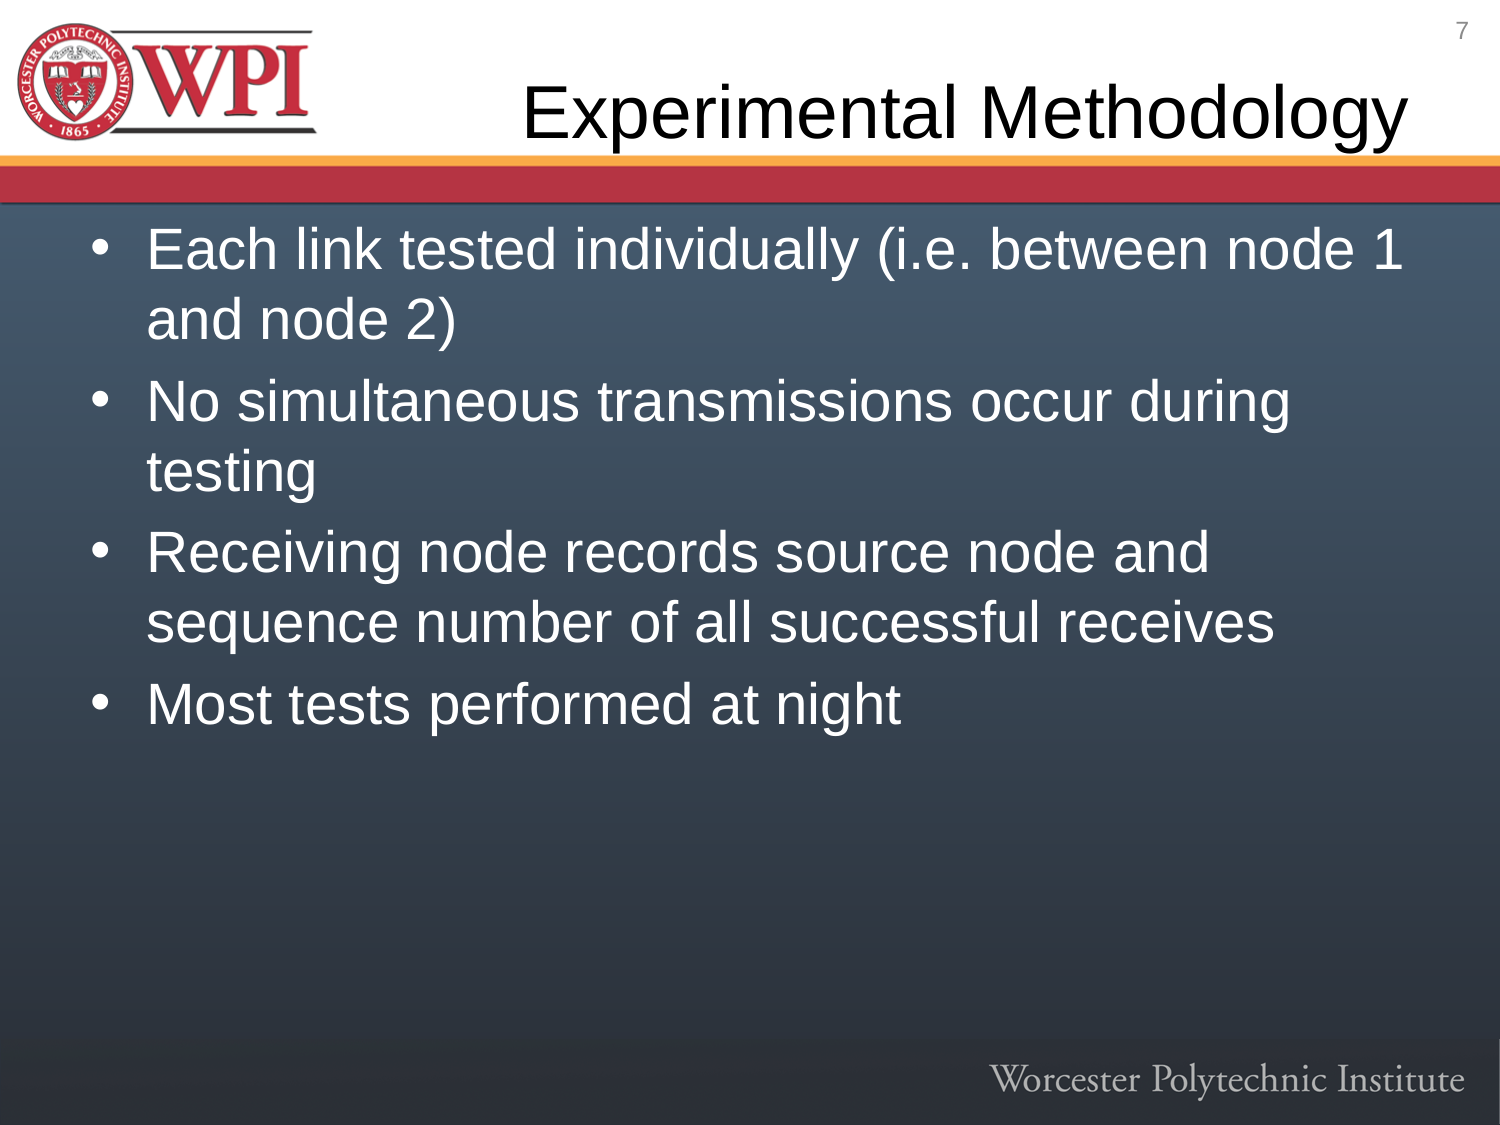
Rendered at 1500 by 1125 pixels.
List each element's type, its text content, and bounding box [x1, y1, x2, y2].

title Experimental Methodology [341, 44, 1426, 173]
slide_number 7 [1425, 0, 1500, 60]
picture [0, 0, 1500, 207]
list Each link tested individually (i.e. between node 1 and node 2) No simultaneous transmissions occur during testing Receiving node records source node and sequence number of all successful receives Most tests performed at night [74, 203, 1426, 1067]
picture [0, 1039, 1500, 1125]
